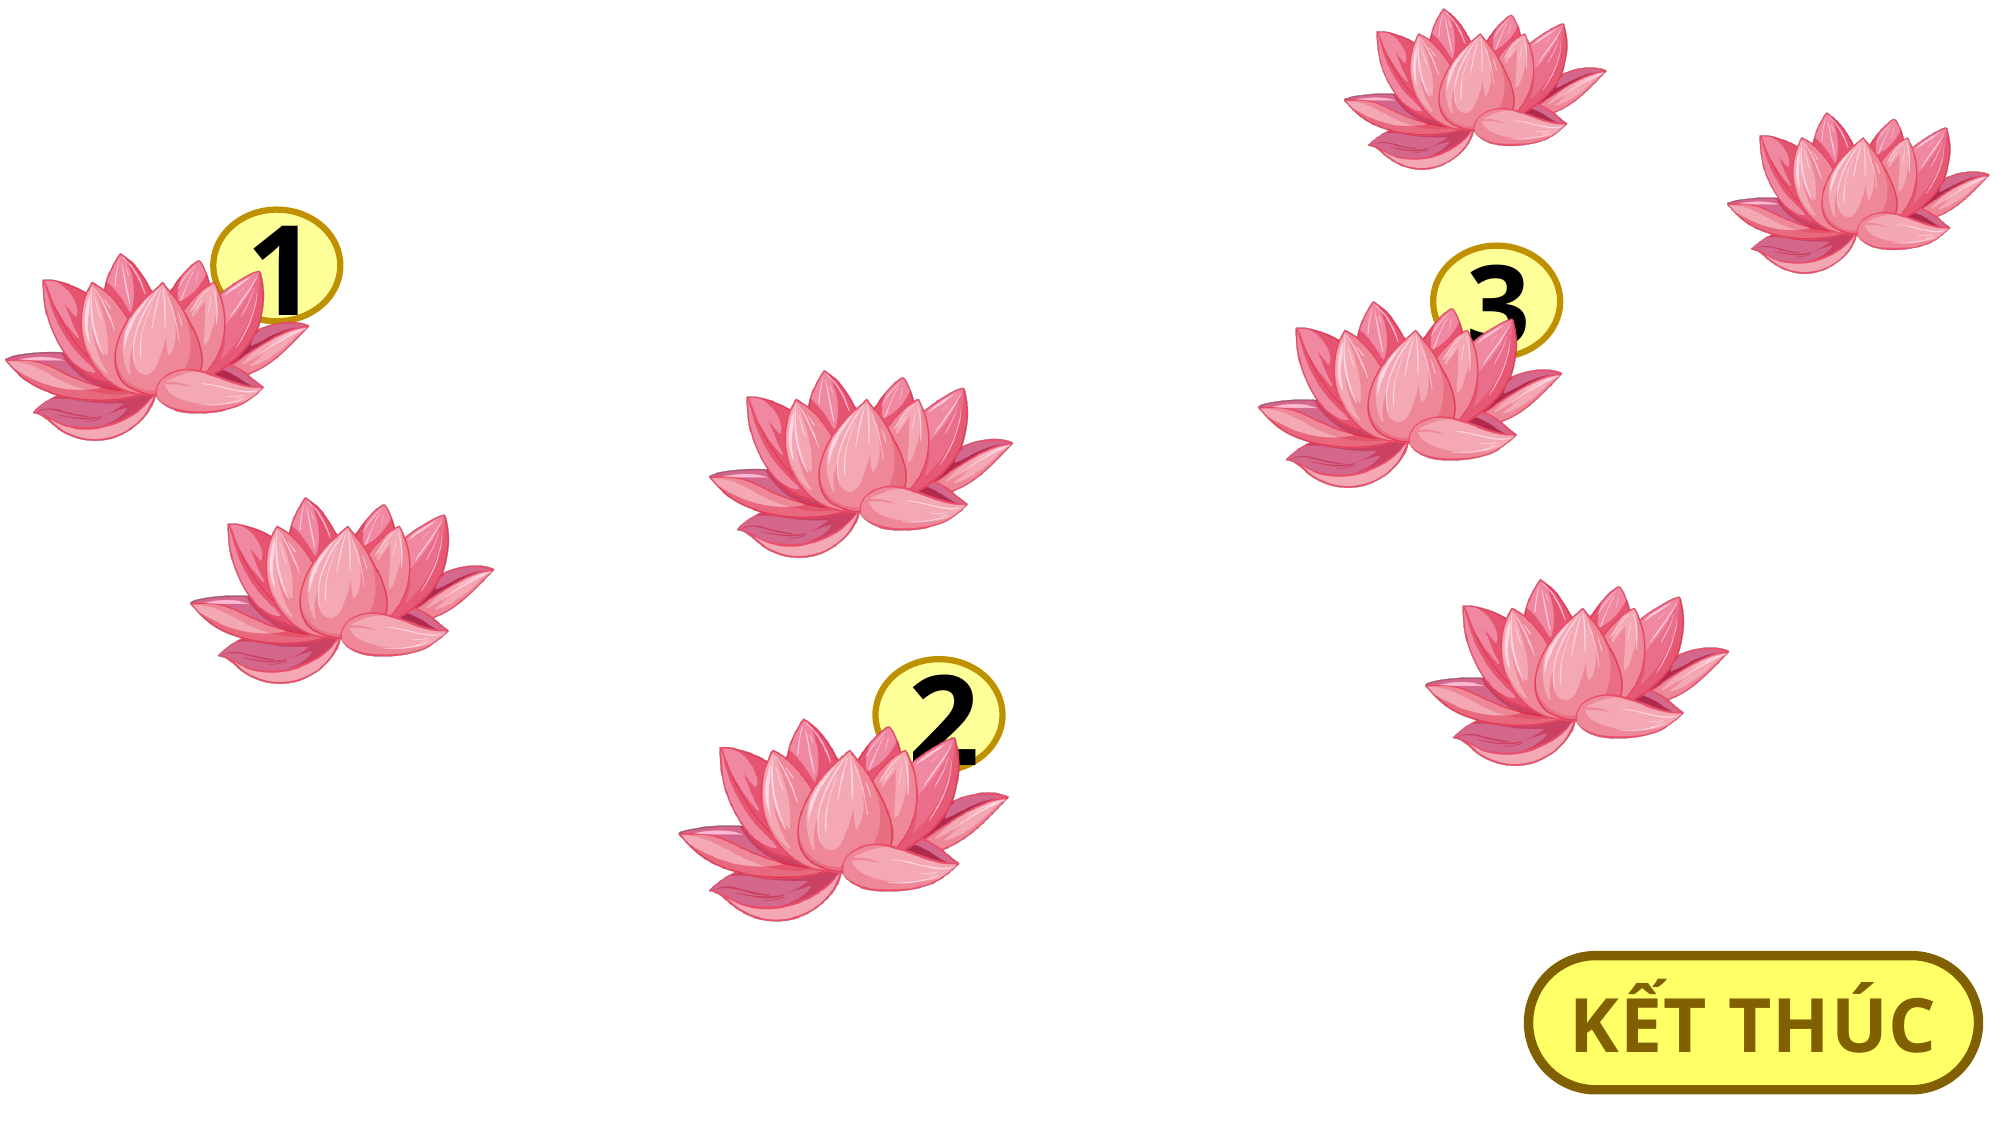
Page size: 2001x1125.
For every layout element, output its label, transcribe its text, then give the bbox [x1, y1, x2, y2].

text_box 1 [215, 208, 342, 310]
picture [1709, 109, 1997, 278]
picture [0, 249, 318, 446]
text_box 2 [874, 658, 1004, 714]
picture [1237, 297, 1571, 494]
picture [1326, 5, 1614, 174]
text_box KẾT THÚC [1527, 954, 1980, 1091]
picture [168, 493, 503, 689]
picture [688, 366, 1022, 563]
text_box 3 [1432, 244, 1561, 297]
picture [1404, 575, 1738, 771]
picture [656, 714, 1018, 927]
